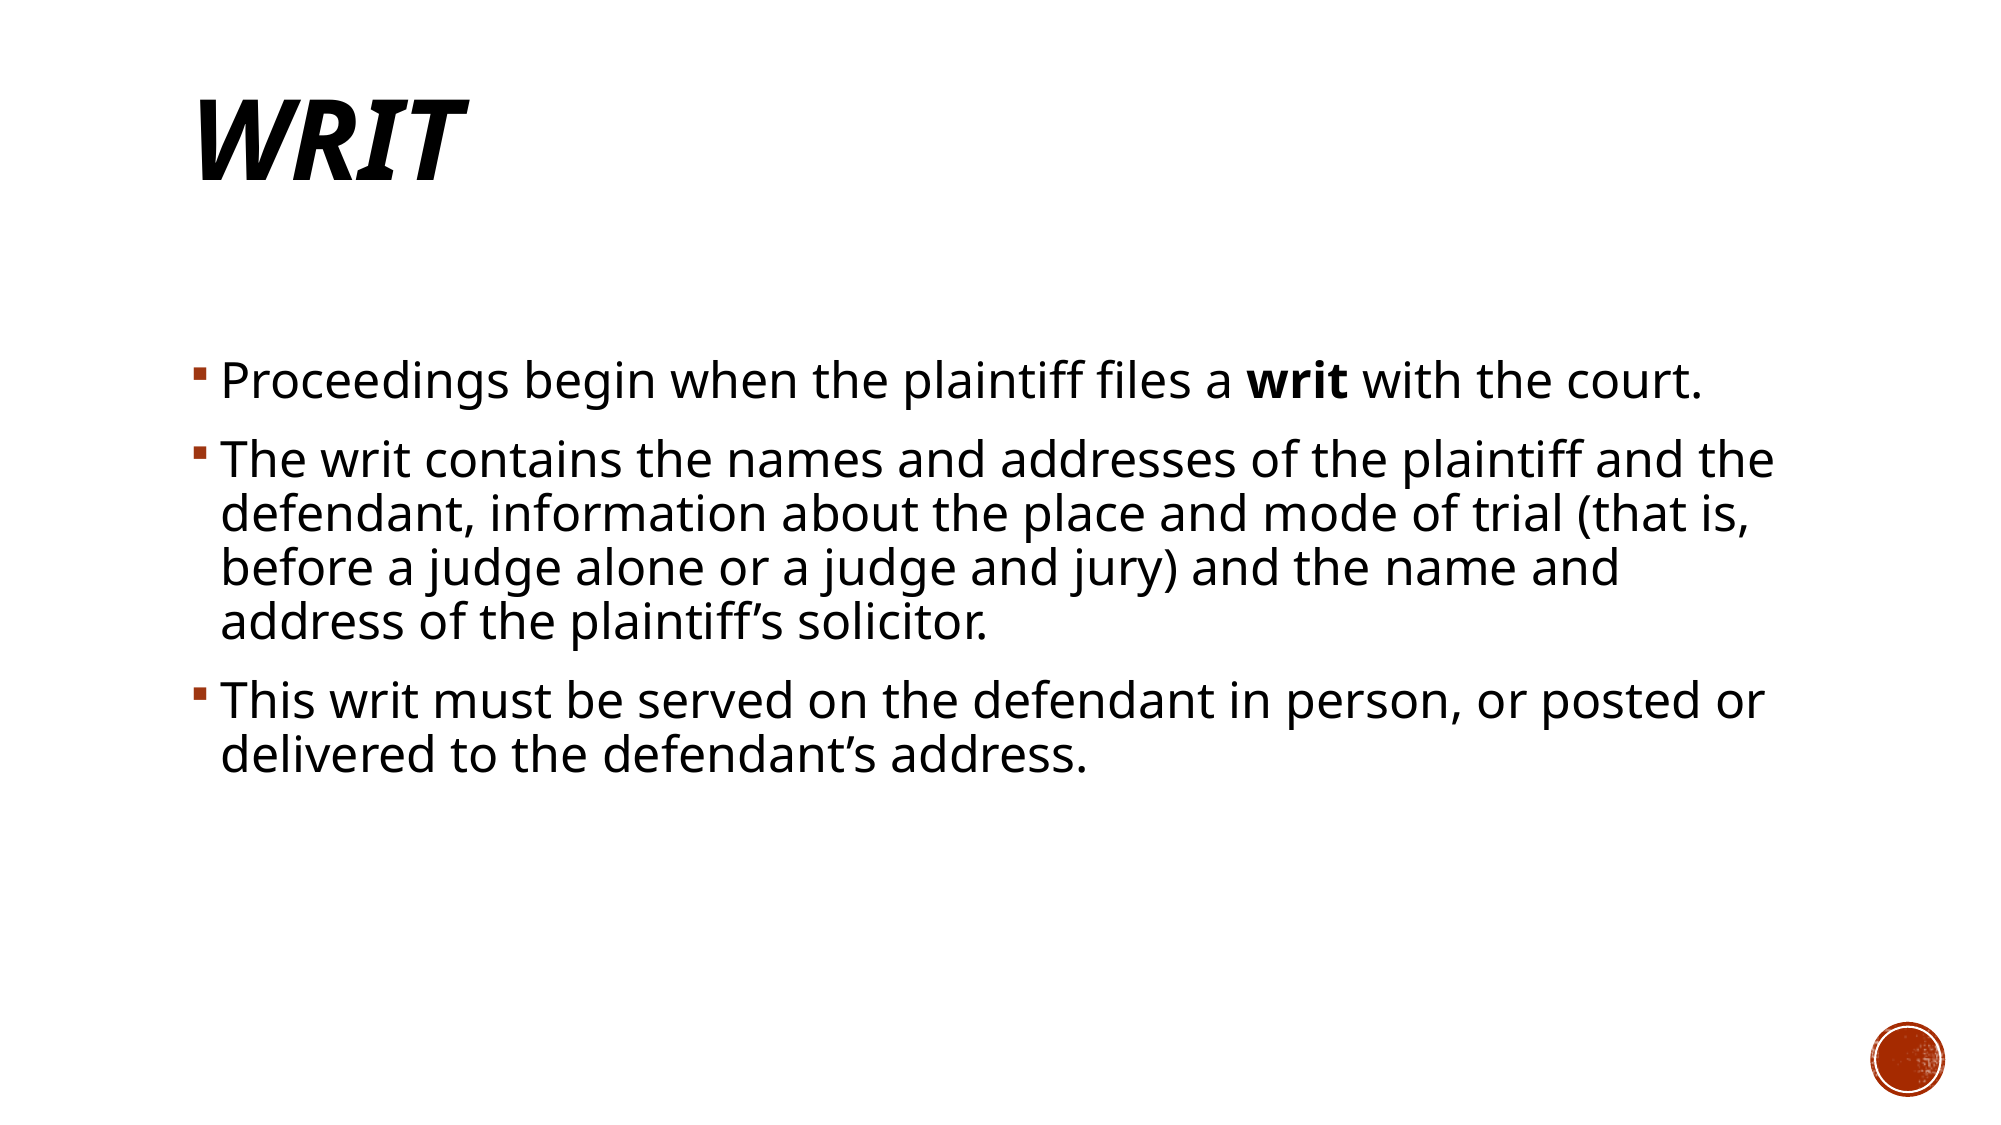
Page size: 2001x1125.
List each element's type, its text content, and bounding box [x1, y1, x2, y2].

title Writ [175, 79, 1826, 344]
list Proceedings begin when the plaintiff files a writ with the court. The writ contains the names and addresses of the plaintiff and the defendant, information about the place and mode of trial (that is, before a judge alone or a judge and jury) and the name and address of the plaintiff’s solicitor. This writ must be served on the defendant in person, or posted or delivered to the defendant’s address. [175, 348, 1826, 1013]
